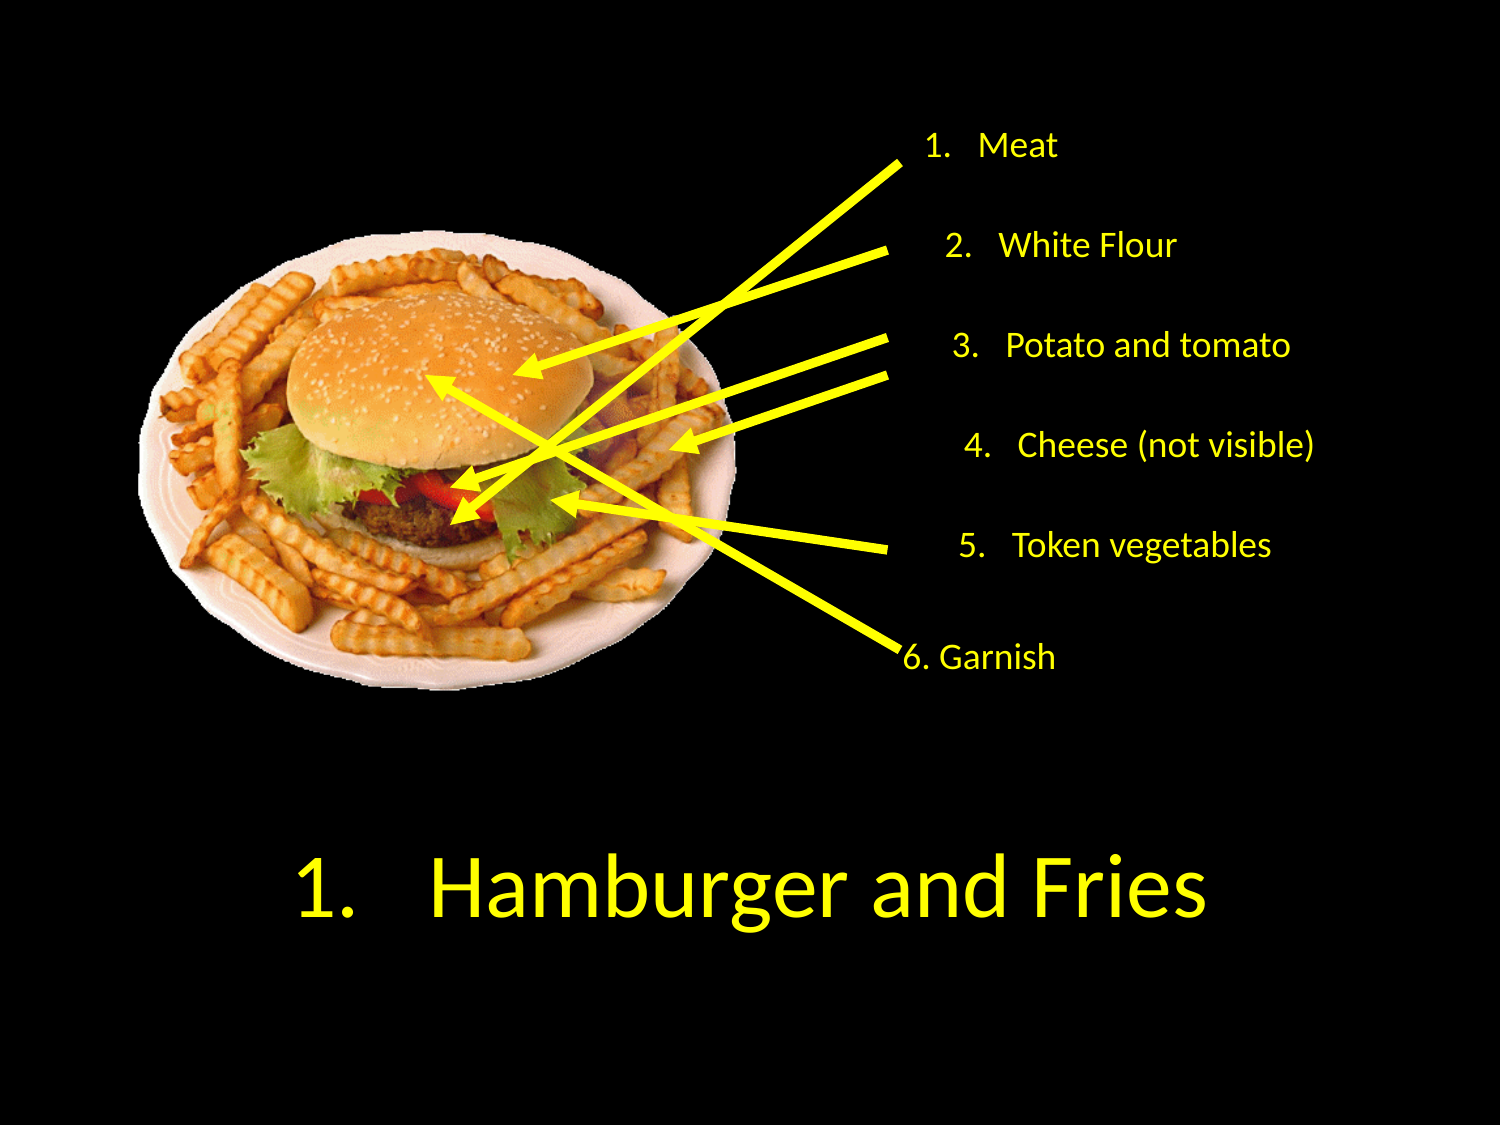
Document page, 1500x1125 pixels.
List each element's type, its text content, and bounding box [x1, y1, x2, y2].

text_box 5. Token vegetables [943, 512, 1288, 573]
text_box 1. Meat [909, 112, 1074, 173]
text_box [449, 337, 888, 488]
text_box 4. Cheese (not visible) [948, 412, 1331, 473]
text_box 6. Garnish [887, 624, 1238, 685]
text_box 2. White Flour [929, 212, 1193, 273]
picture [137, 228, 738, 693]
title Hamburger and Fries [112, 787, 1388, 975]
text_box 3. Potato and tomato [936, 312, 1307, 373]
